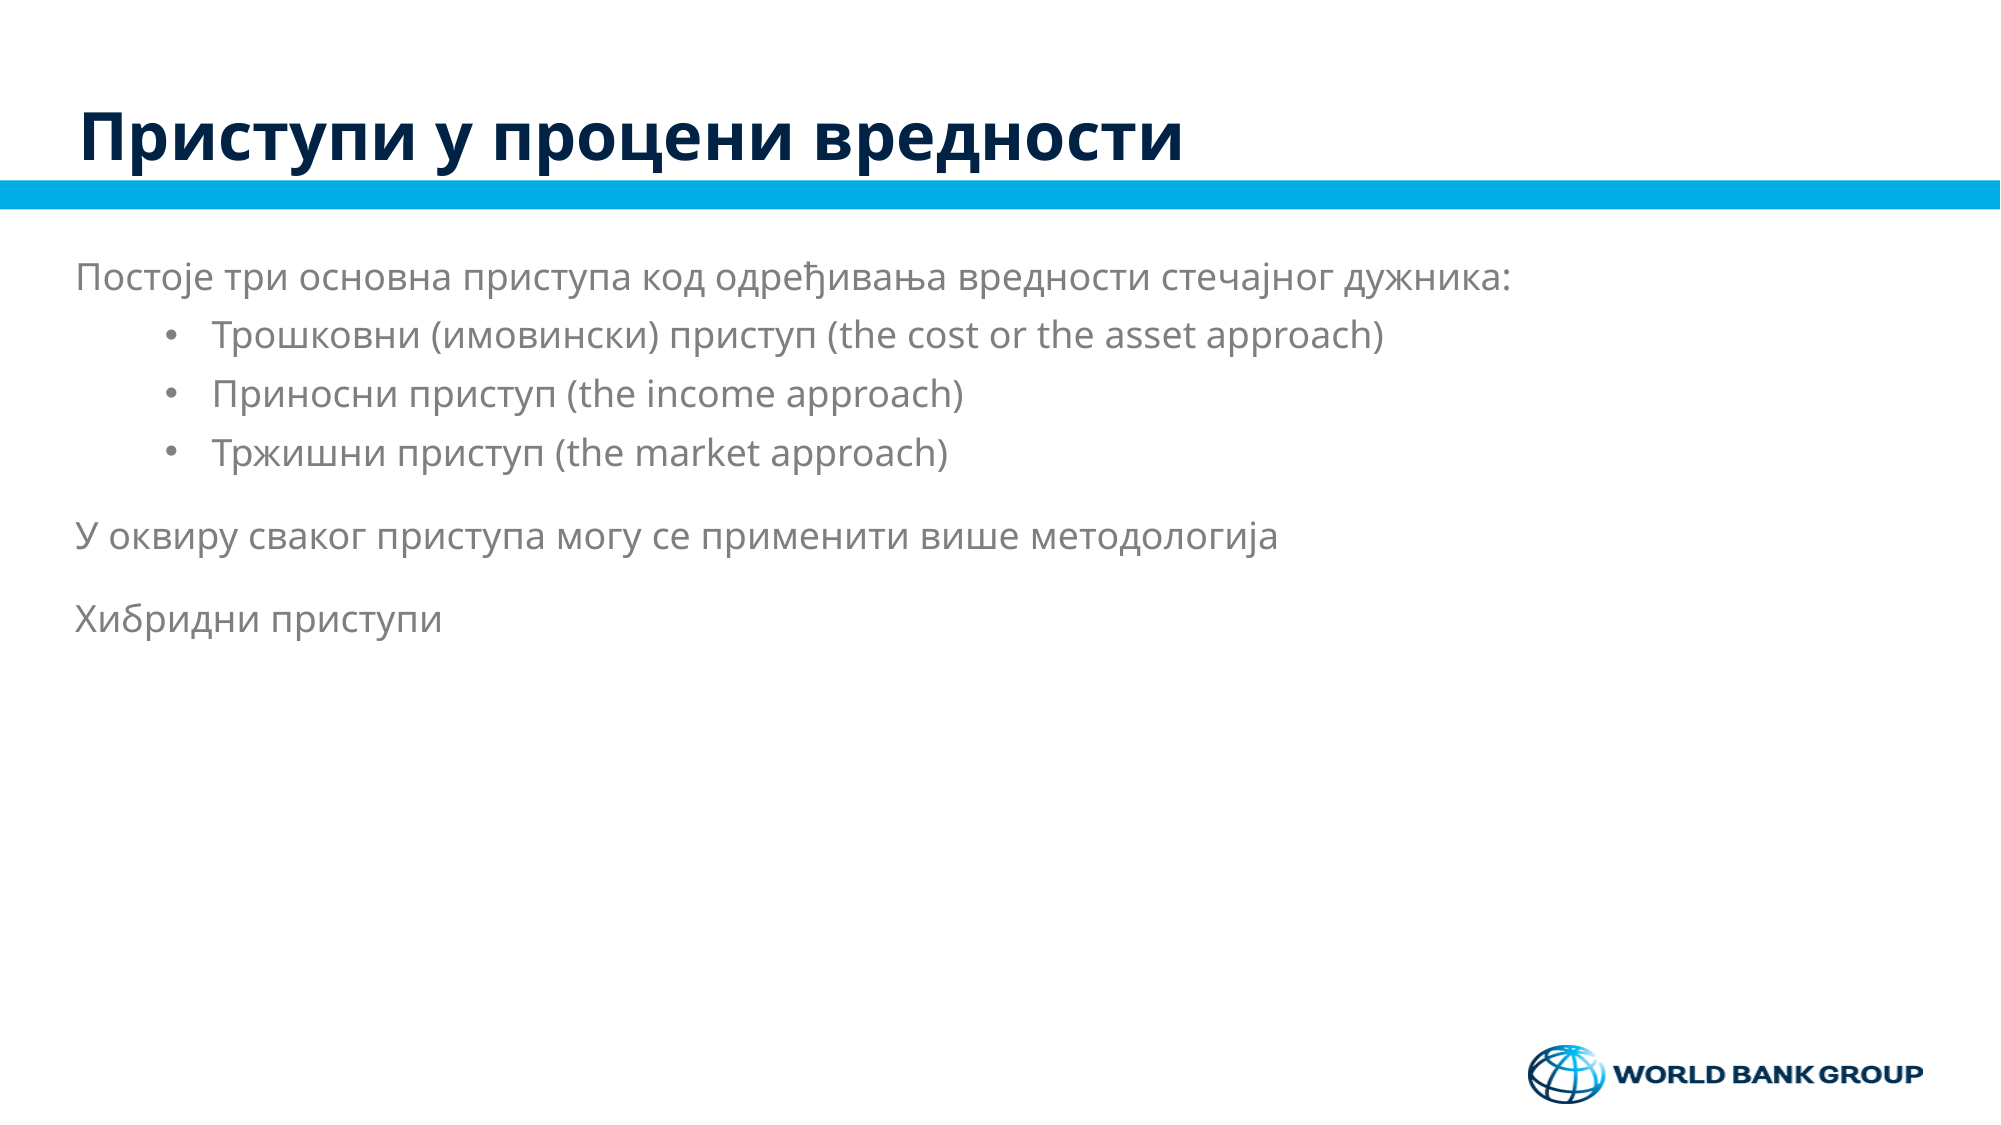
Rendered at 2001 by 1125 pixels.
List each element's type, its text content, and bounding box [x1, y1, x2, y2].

picture [1551, 1055, 1564, 1064]
picture [1528, 1045, 1923, 1104]
picture [1562, 1056, 1573, 1068]
title Приступи у процени вредности [78, 49, 1929, 174]
picture [1548, 1051, 1561, 1055]
list Постоје три основна приступа код одређивања вредности стечајног дужника: Трошковни (имовински) приступ (the cost or the asset approach) Приносни приступ (the income approach) Тржишни приступ (the market approach) У оквиру сваког приступа могу се применити више методологија Хибридни приступи [74, 239, 1922, 995]
